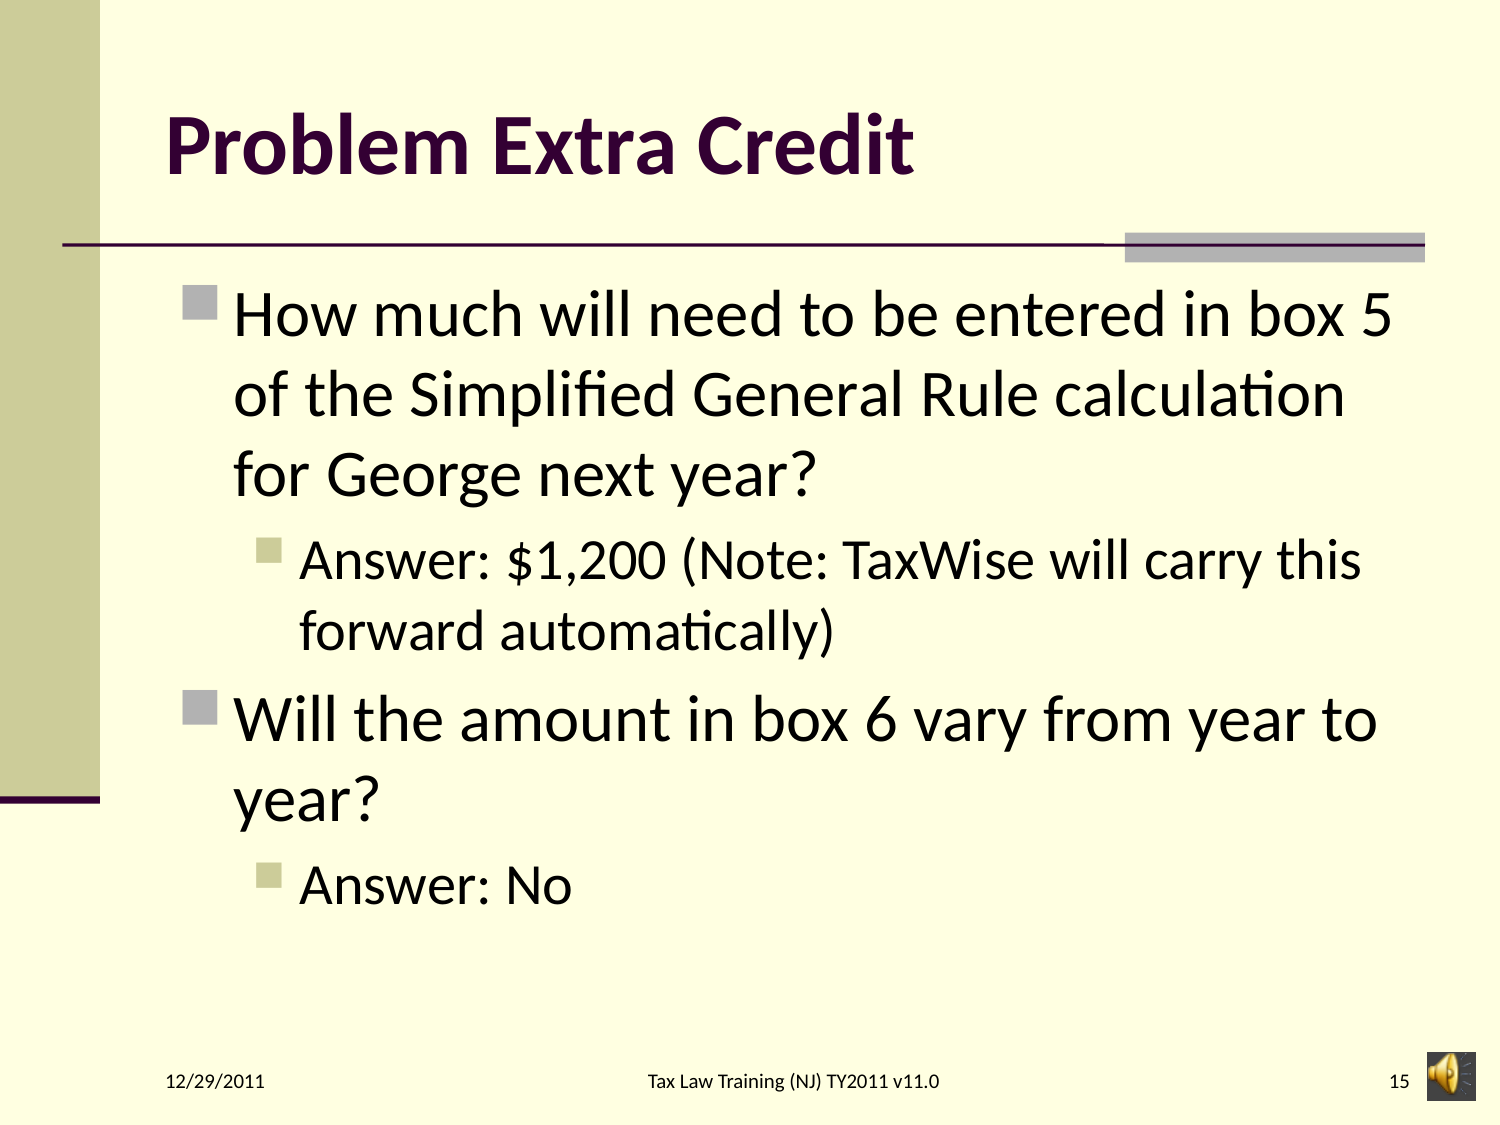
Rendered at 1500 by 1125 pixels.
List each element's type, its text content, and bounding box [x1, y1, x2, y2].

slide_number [149, 1050, 476, 1101]
list How much will need to be entered in box 5 of the Simplified General Rule calculation for George next year? Answer: $1,200 (Note: TaxWise will carry this forward automatically) Will the amount in box 6 vary from year to year? Answer: No [162, 262, 1438, 1038]
title Problem Extra Credit [150, 45, 1425, 234]
picture [1426, 1051, 1477, 1102]
footer Tax Law Training (NJ) TY2011 v11.0 [549, 1049, 1038, 1101]
slide_number 15 [1112, 1049, 1426, 1101]
